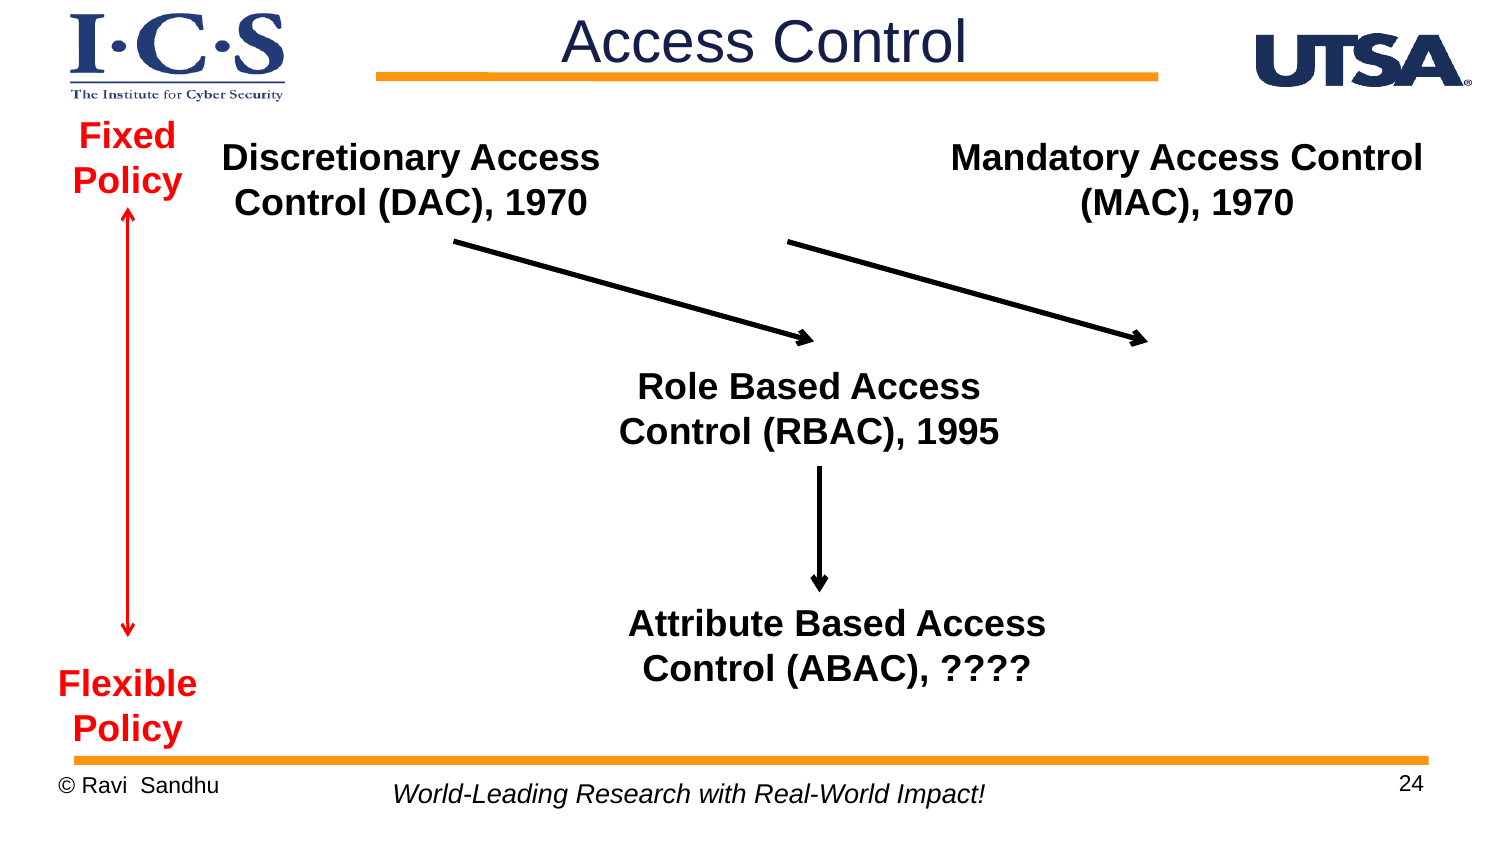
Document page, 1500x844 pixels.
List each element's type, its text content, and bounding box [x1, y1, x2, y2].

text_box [44, 104, 211, 757]
text_box © Ravi Sandhu [58, 770, 408, 829]
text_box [557, 355, 1118, 696]
text_box Access Control [327, 0, 1203, 77]
text_box 24 [1075, 768, 1425, 827]
text_box World-Leading Research with Real-World Impact! [380, 770, 998, 816]
picture [66, 0, 287, 103]
picture [1256, 33, 1472, 87]
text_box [215, 126, 1440, 343]
